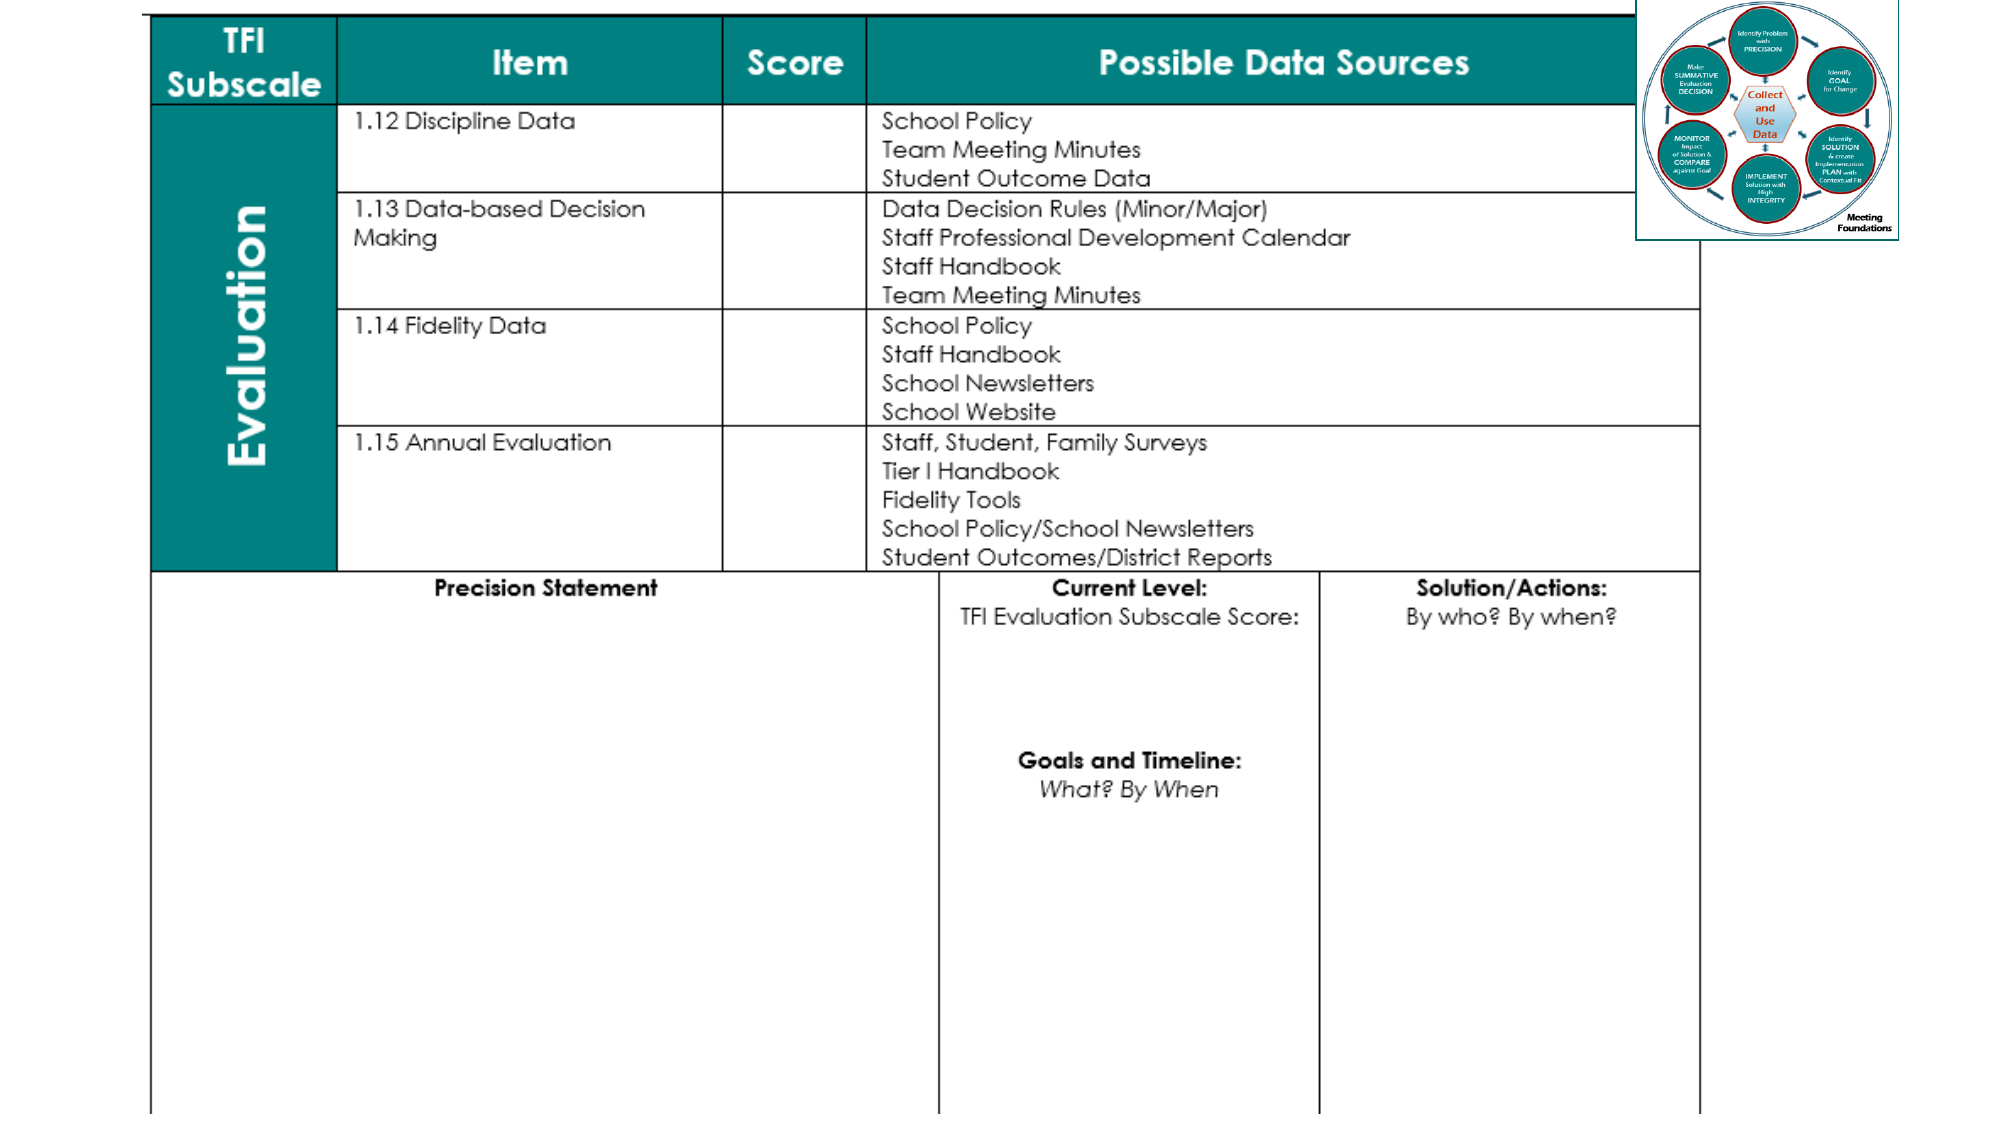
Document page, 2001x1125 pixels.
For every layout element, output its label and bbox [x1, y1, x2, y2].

picture [141, 0, 1898, 1115]
